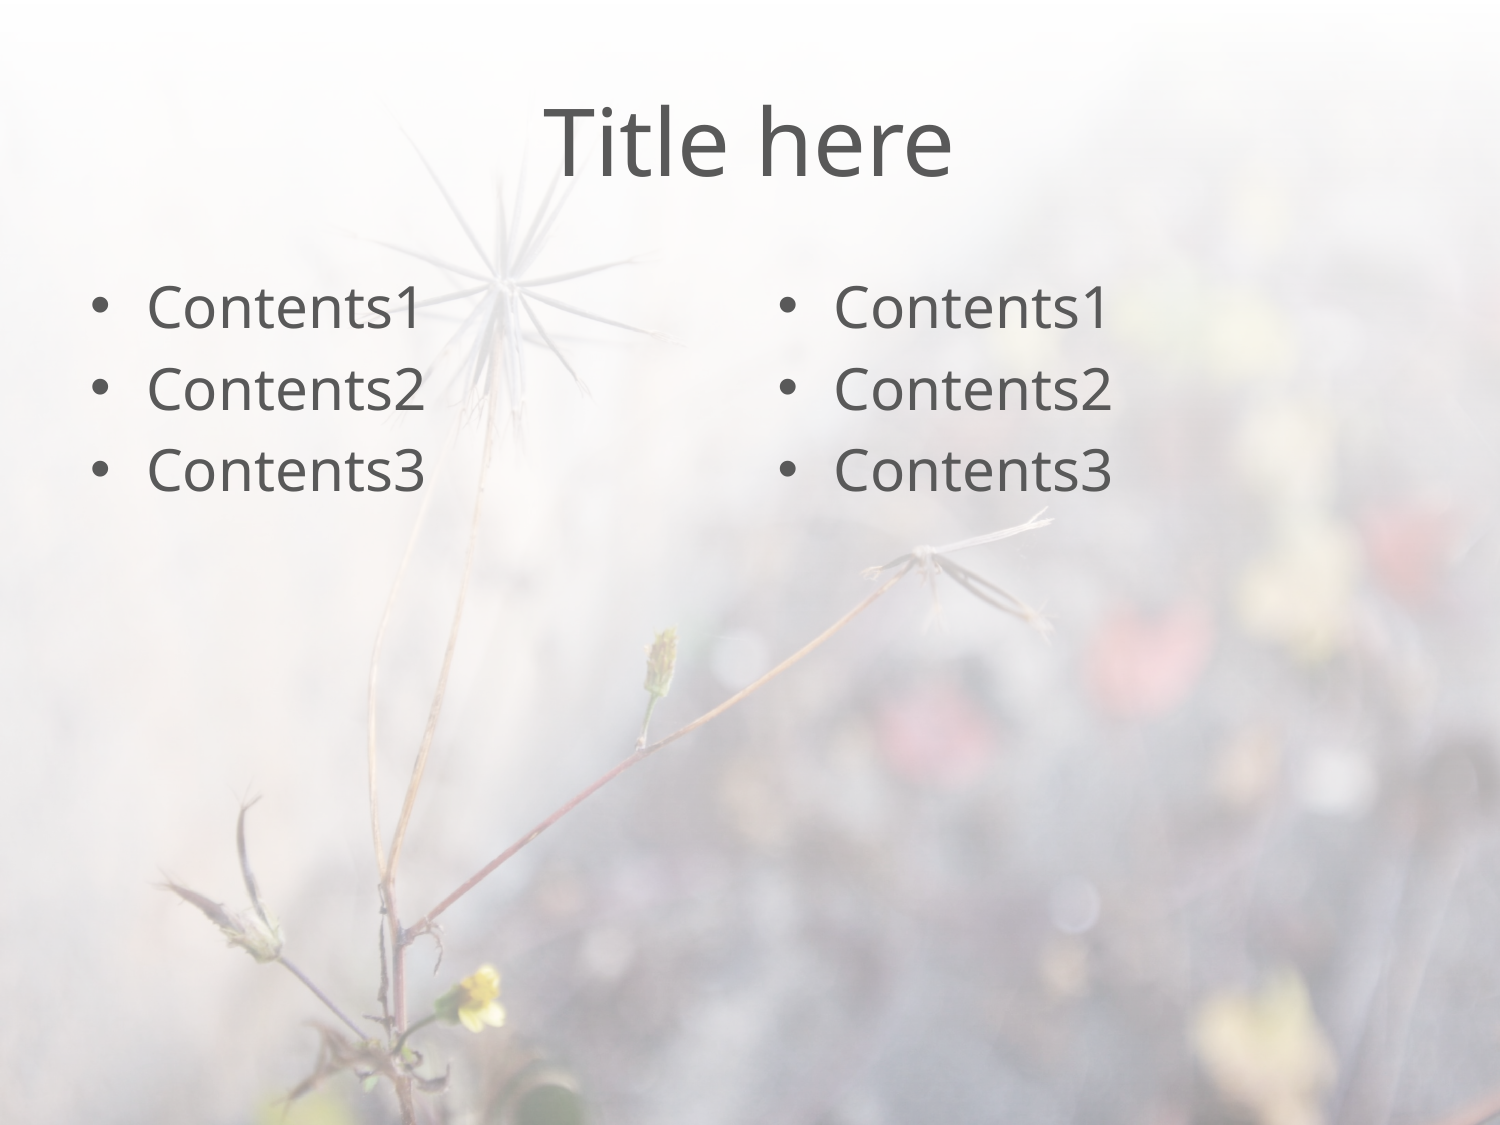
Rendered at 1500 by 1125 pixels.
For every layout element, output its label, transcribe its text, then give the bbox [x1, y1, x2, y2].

text_box [0, 0, 1500, 1125]
list Contents1 Contents2 Contents3 [75, 262, 738, 1005]
title Title here [75, 45, 1425, 233]
list Contents1 Contents2 Contents3 [762, 262, 1425, 1005]
